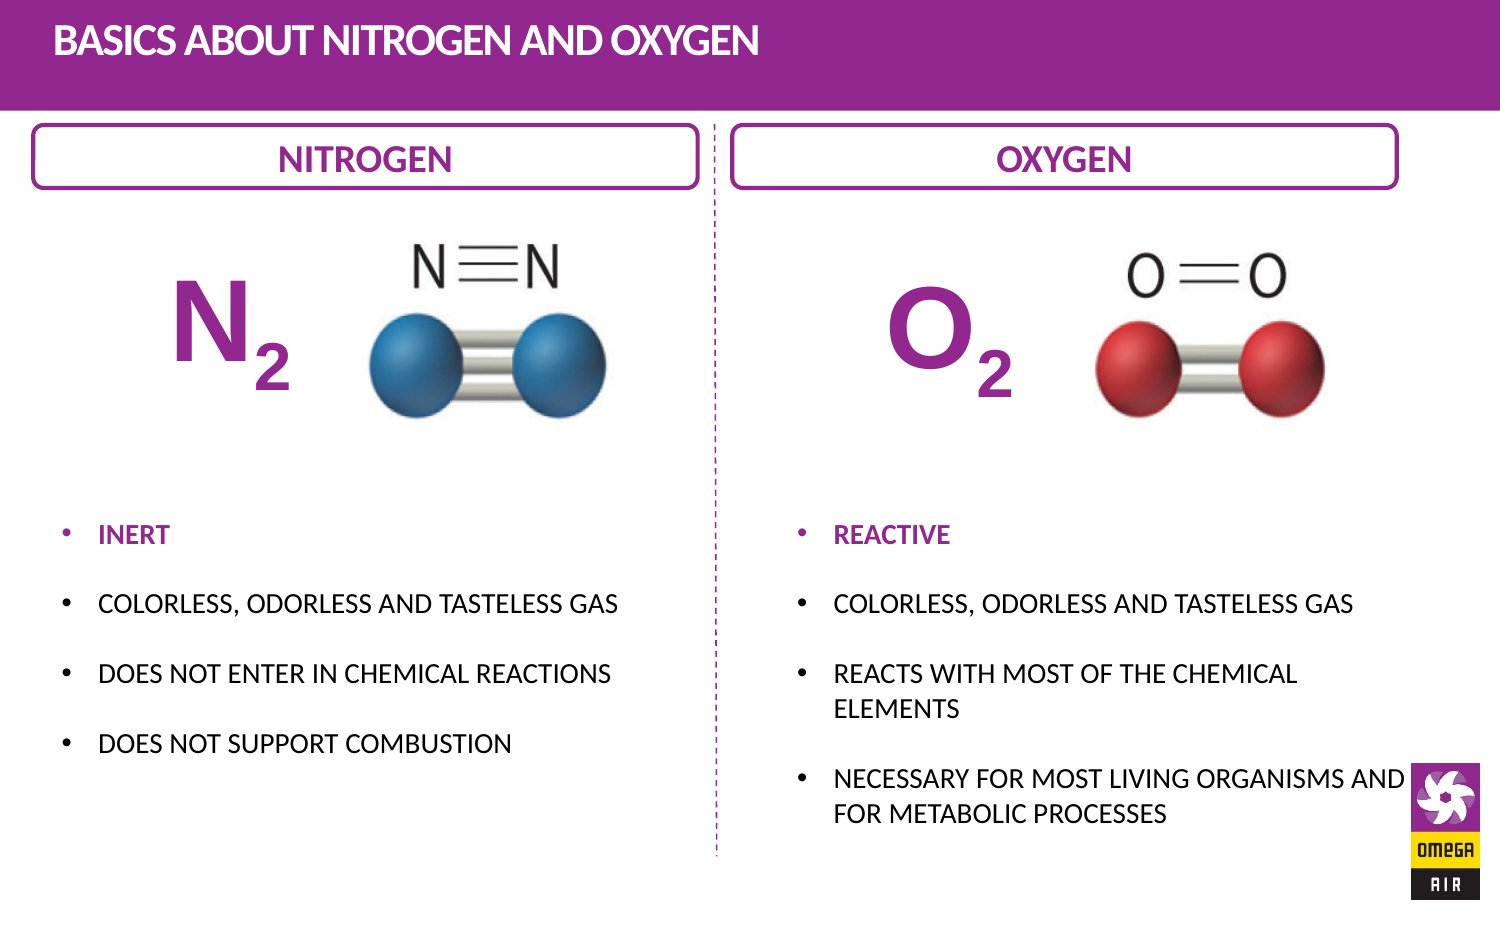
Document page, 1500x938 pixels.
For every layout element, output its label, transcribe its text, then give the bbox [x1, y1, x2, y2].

text_box OXYGEN [730, 122, 1399, 191]
picture [1050, 237, 1371, 440]
text_box REACTIVE COLORLESS, ODORLESS AND TASTELESS GAS REACTS WITH MOST OF THE CHEMICAL ELEMENTS NECESSARY FOR MOST LIVING ORGANISMS AND FOR METABOLIC PROCESSES [785, 509, 1442, 836]
text_box BASICS ABOUT NITROGEN AND OXYGEN [41, 4, 1167, 71]
text_box NITROGEN [31, 122, 700, 191]
text_box INERT COLORLESS, ODORLESS AND TASTELESS GAS DOES NOT ENTER IN CHEMICAL REACTIONS DOES NOT SUPPORT COMBUSTION [49, 509, 706, 766]
picture [348, 207, 634, 434]
text_box O2 [874, 245, 1045, 417]
picture [1411, 763, 1480, 901]
text_box N2 [157, 238, 334, 410]
text_box [0, 0, 1500, 113]
